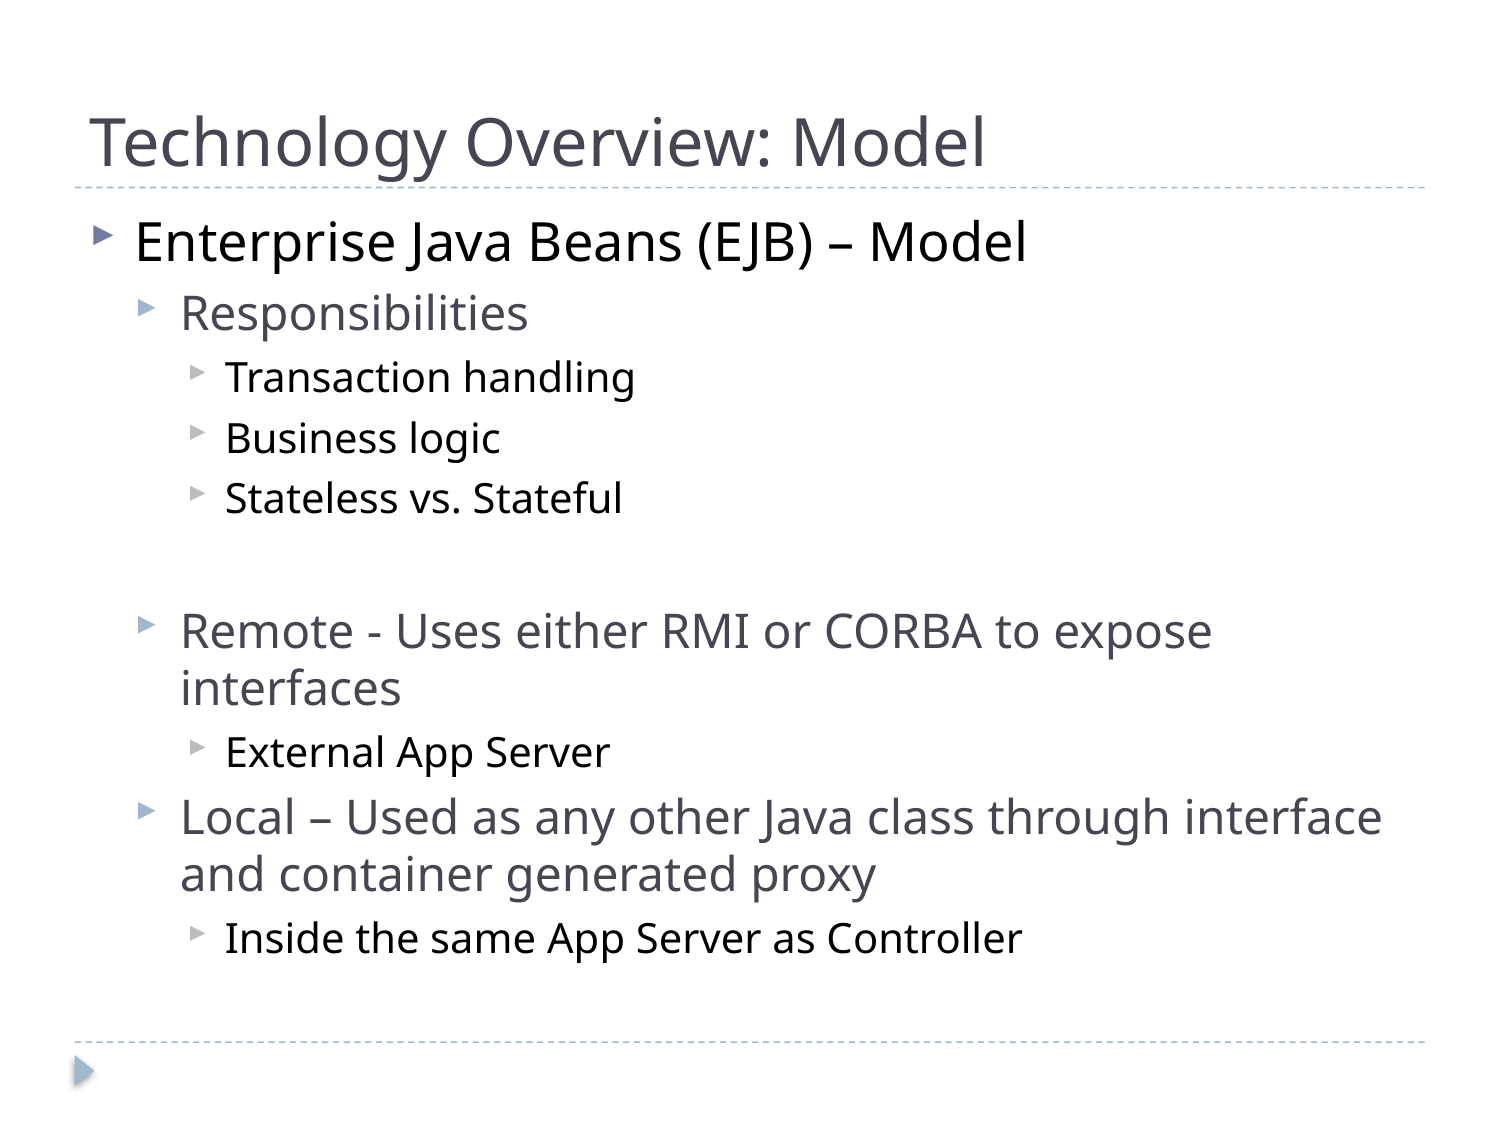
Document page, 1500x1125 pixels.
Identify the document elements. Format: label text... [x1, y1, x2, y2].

title Technology Overview: Model [75, 24, 1425, 188]
list Enterprise Java Beans (EJB) – Model Responsibilities Transaction handling Business logic Stateless vs. Stateful Remote - Uses either RMI or CORBA to expose interfaces External App Server Local – Used as any other Java class through interface and container generated proxy Inside the same App Server as Controller [75, 200, 1425, 1010]
